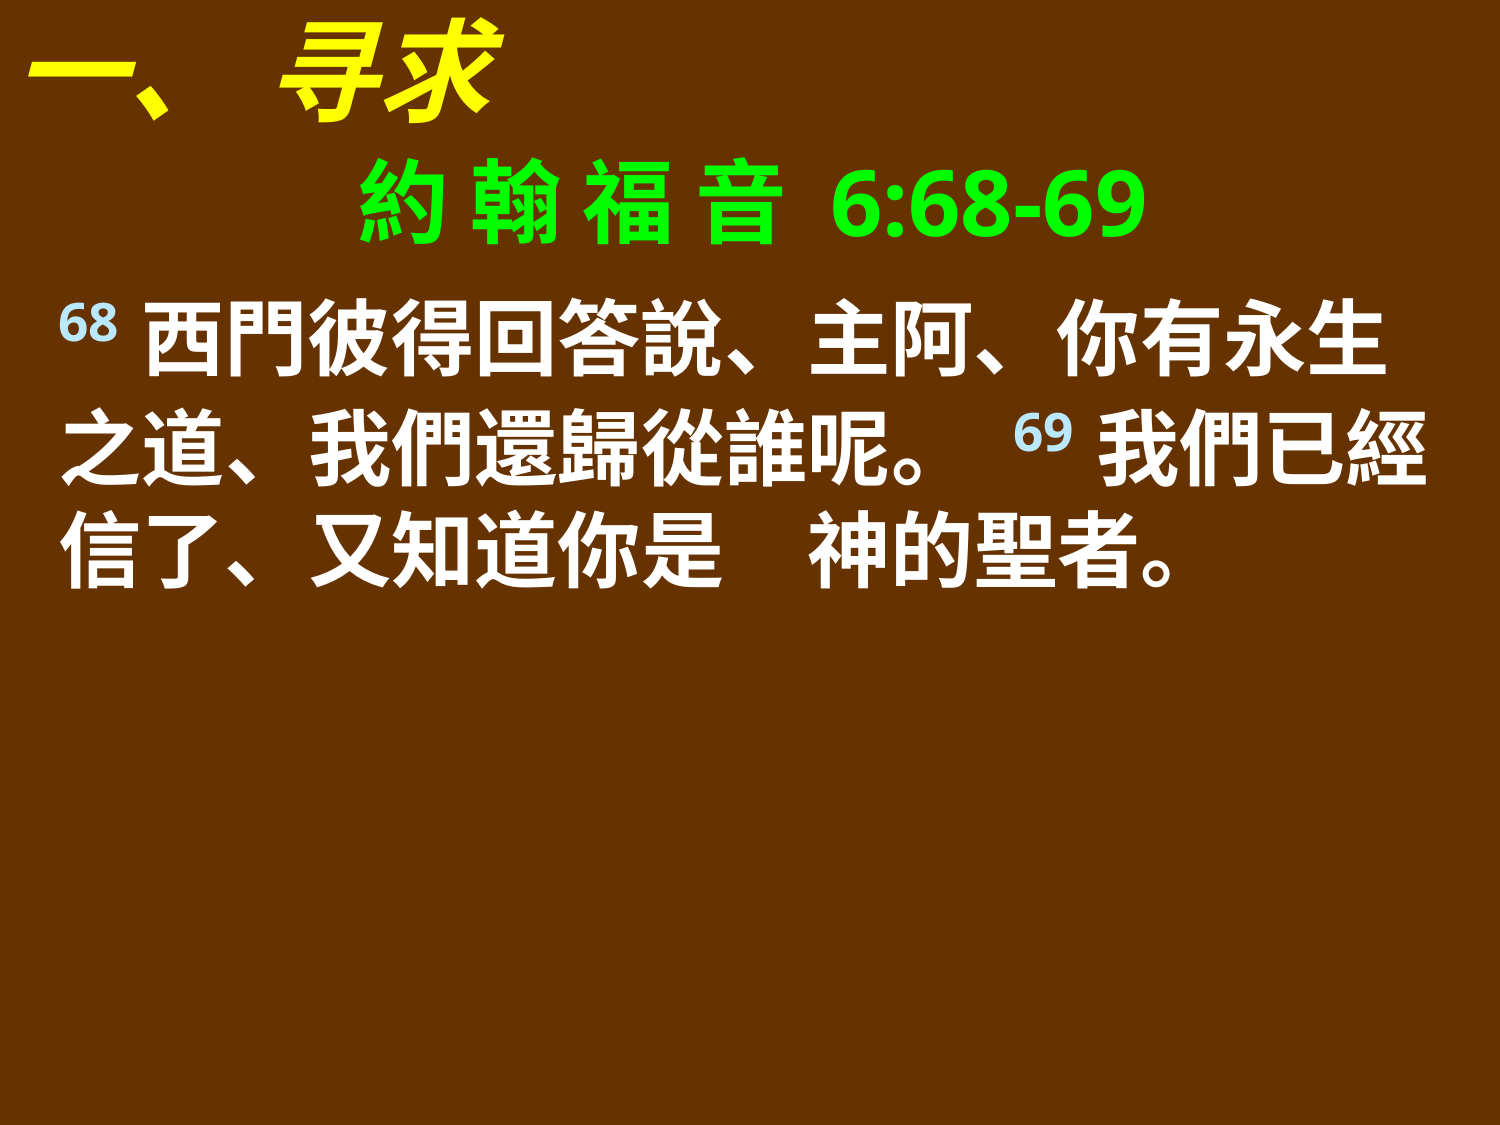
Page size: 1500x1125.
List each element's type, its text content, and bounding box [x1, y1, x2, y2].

text_box 一、 寻求 [0, 0, 1275, 138]
text_box 約 翰 福 音 6:68-69 68西門彼得回答說、主阿、你有永生之道、我們還歸從誰呢。 69我們已經信了、又知道你是 神的聖者。 [24, 137, 1463, 605]
